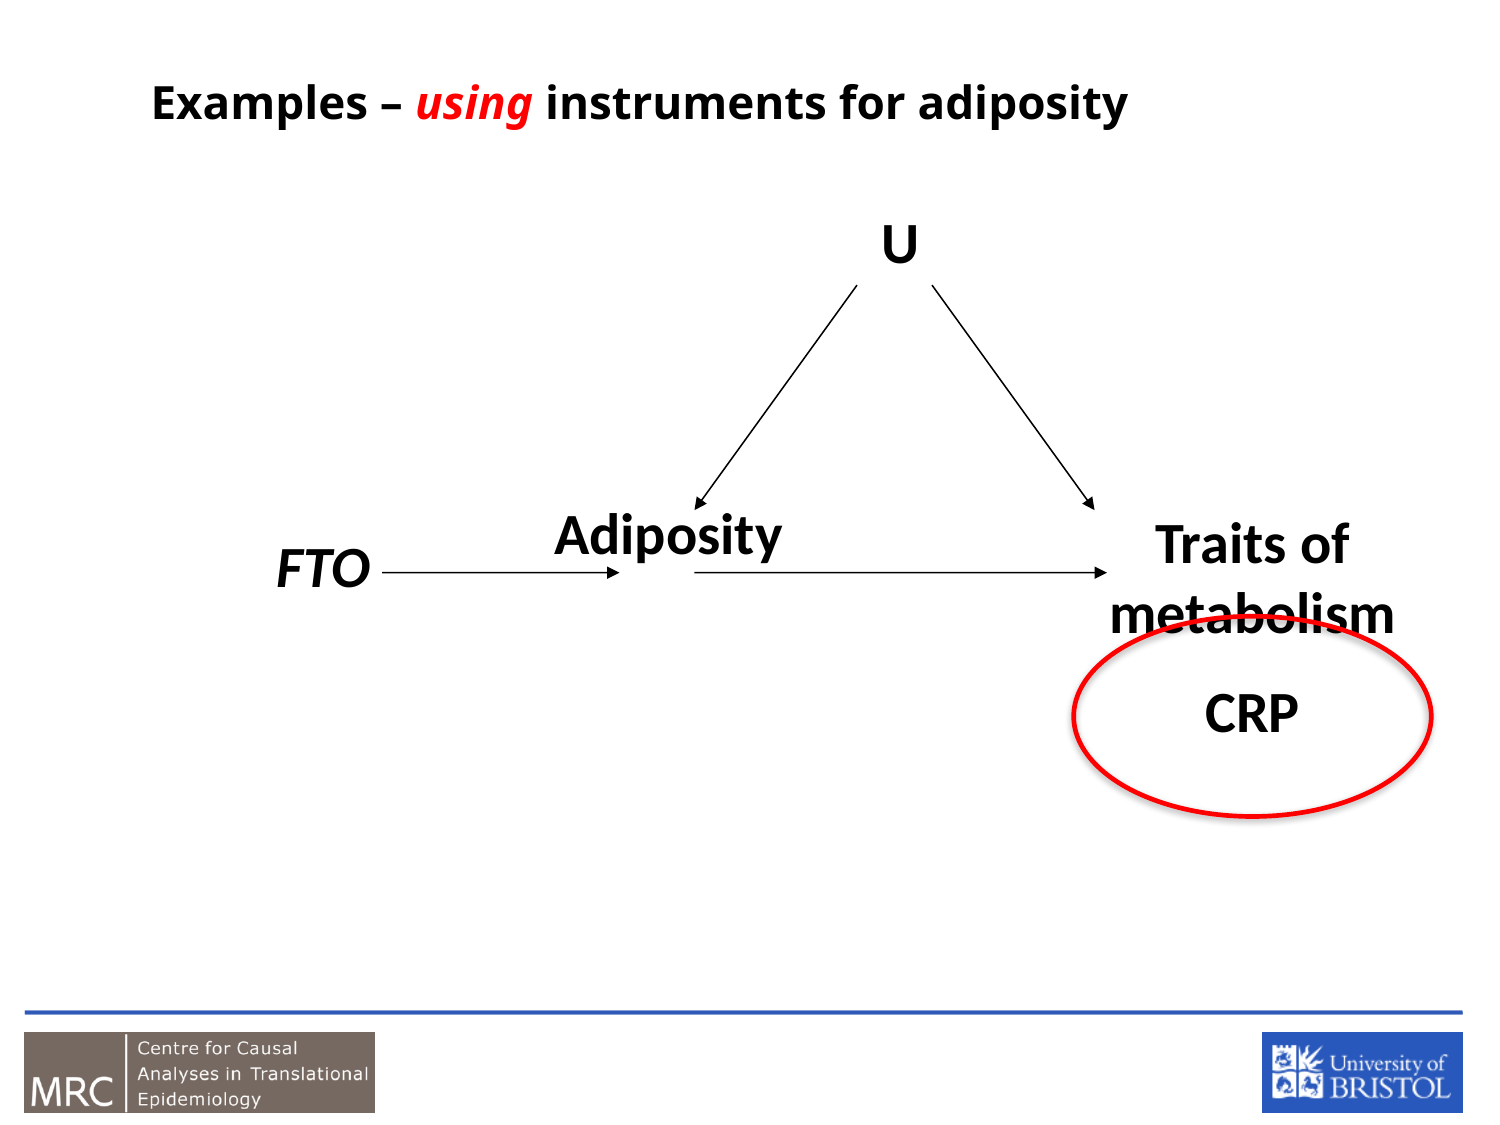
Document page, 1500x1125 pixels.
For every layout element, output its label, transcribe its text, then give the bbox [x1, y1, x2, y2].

text_box FTO [204, 521, 443, 607]
picture [24, 1031, 376, 1113]
text_box Adiposity [512, 489, 825, 575]
text_box Traits of metabolism CRP [1073, 497, 1432, 700]
picture [1262, 1031, 1463, 1113]
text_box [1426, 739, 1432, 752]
text_box [1072, 615, 1433, 818]
text_box U [781, 197, 1020, 283]
text_box Examples – using instruments for adiposity [135, 66, 1144, 182]
